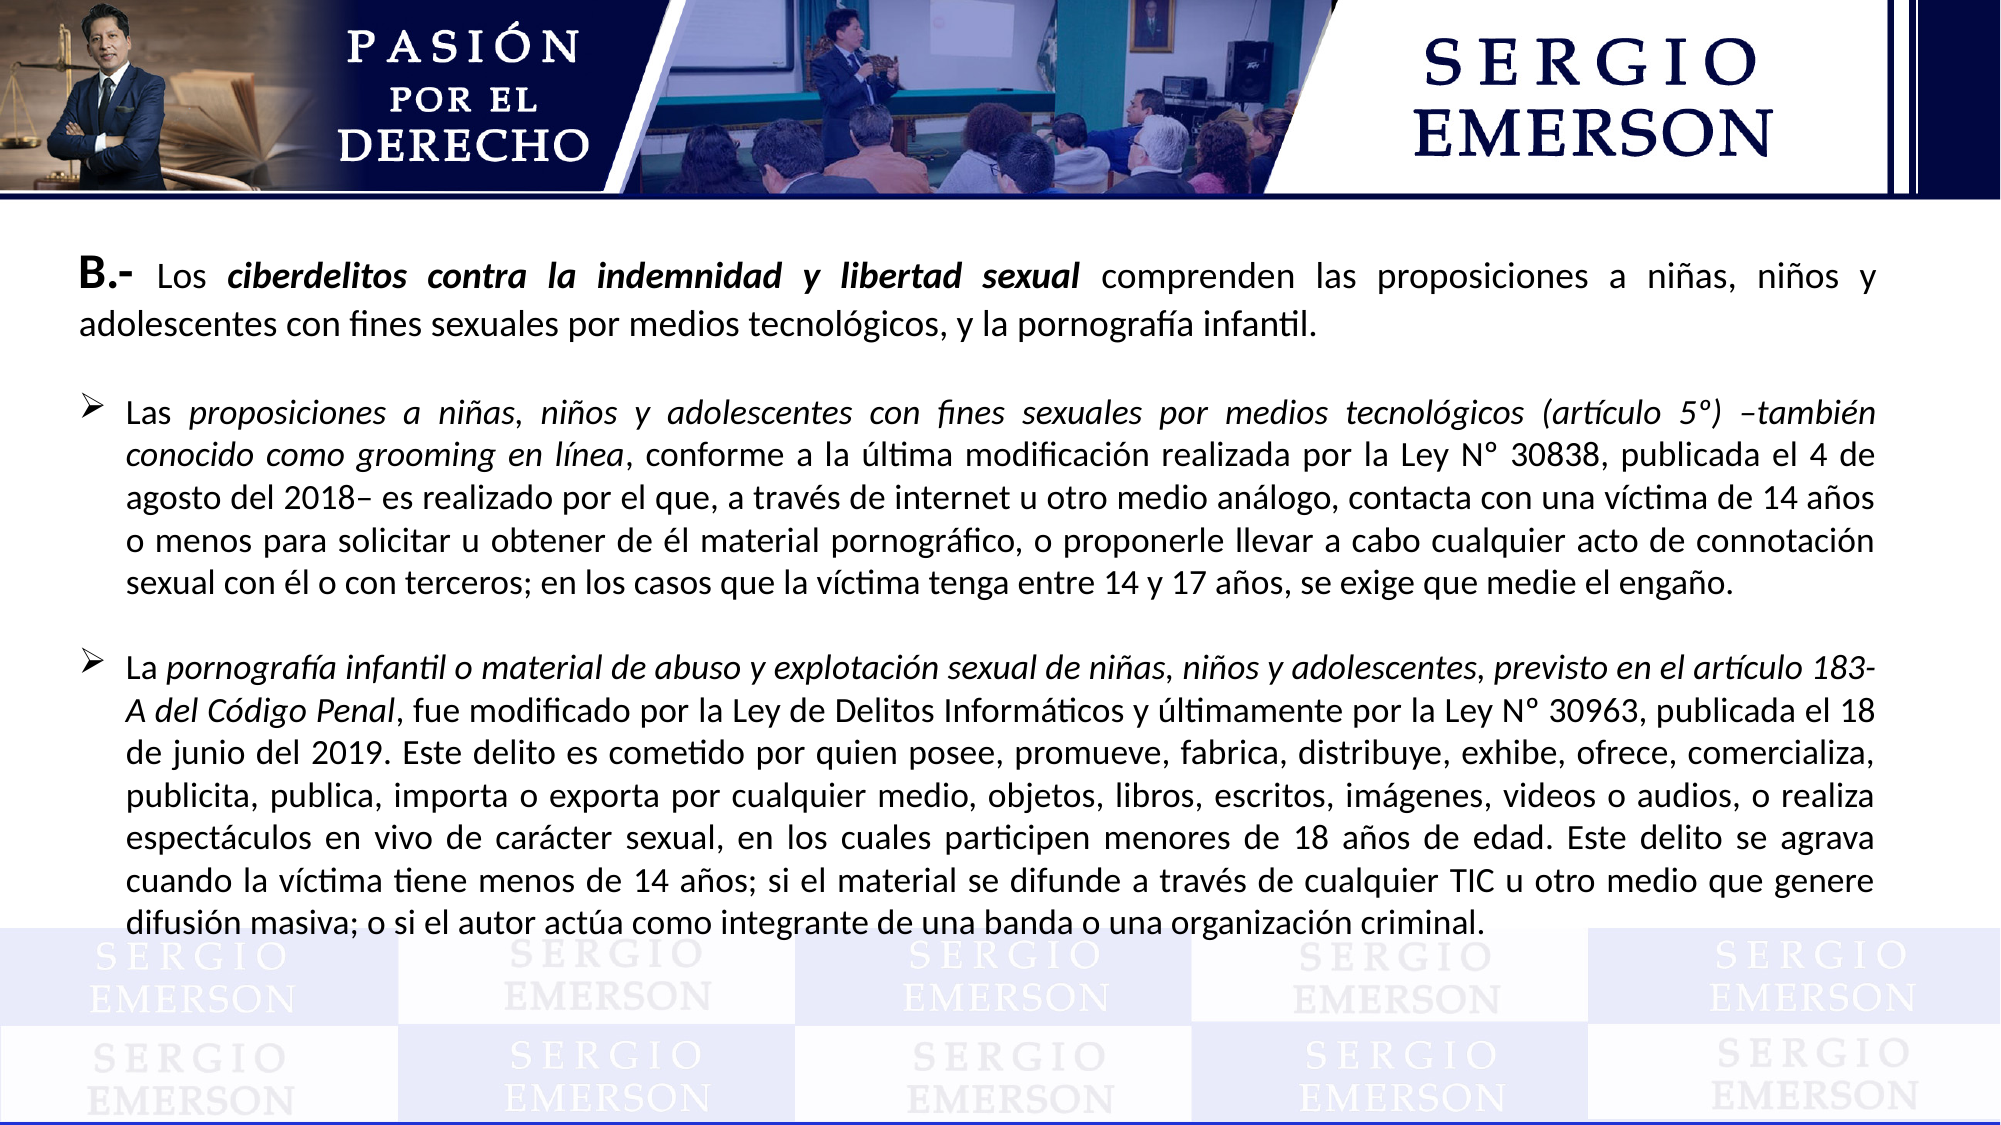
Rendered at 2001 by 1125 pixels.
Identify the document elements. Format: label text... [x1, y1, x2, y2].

picture [0, 0, 2001, 1125]
text_box B.- Los ciberdelitos contra la indemnidad y libertad sexual comprenden las proposiciones a niñas, niños y adolescentes con fines sexuales por medios tecnológicos, y la pornografía infantil. Las proposiciones a niñas, niños y adolescentes con fines sexuales por medios tecnológicos (artículo 5º) –también conocido como grooming en línea, conforme a la última modificación realizada por la Ley Nº 30838, publicada el 4 de agosto del 2018– es realizado por el que, a través de internet u otro medio análogo, contacta con una víctima de 14 años o menos para solicitar u obtener de él material pornográfico, o proponerle llevar a cabo cualquier acto de connotación sexual con él o con terceros; en los casos que la víctima tenga entre 14 y 17 años, se exige que medie el engaño. La pornografía infantil o material de abuso y explotación sexual de niñas, niños y adolescentes, previsto en el artículo 183-A del Código Penal, fue modificado por la Ley de Delitos Informáticos y últimamente por la Ley Nº 30963, publicada el 18 de junio del 2019. Este delito es cometido por quien posee, promueve, fabrica, distribuye, exhibe, ofrece, comercializa, publicita, publica, importa o exporta por cualquier medio, objetos, libros, escritos, imágenes, videos o audios, o realiza espectáculos en vivo de carácter sexual, en los cuales participen menores de 18 años de edad. Este delito se agrava cuando la víctima tiene menos de 14 años; si el material se difunde a través de cualquier TIC u otro medio que genere difusión masiva; o si el autor actúa como integrante de una banda o una organización criminal. [64, 231, 1893, 950]
